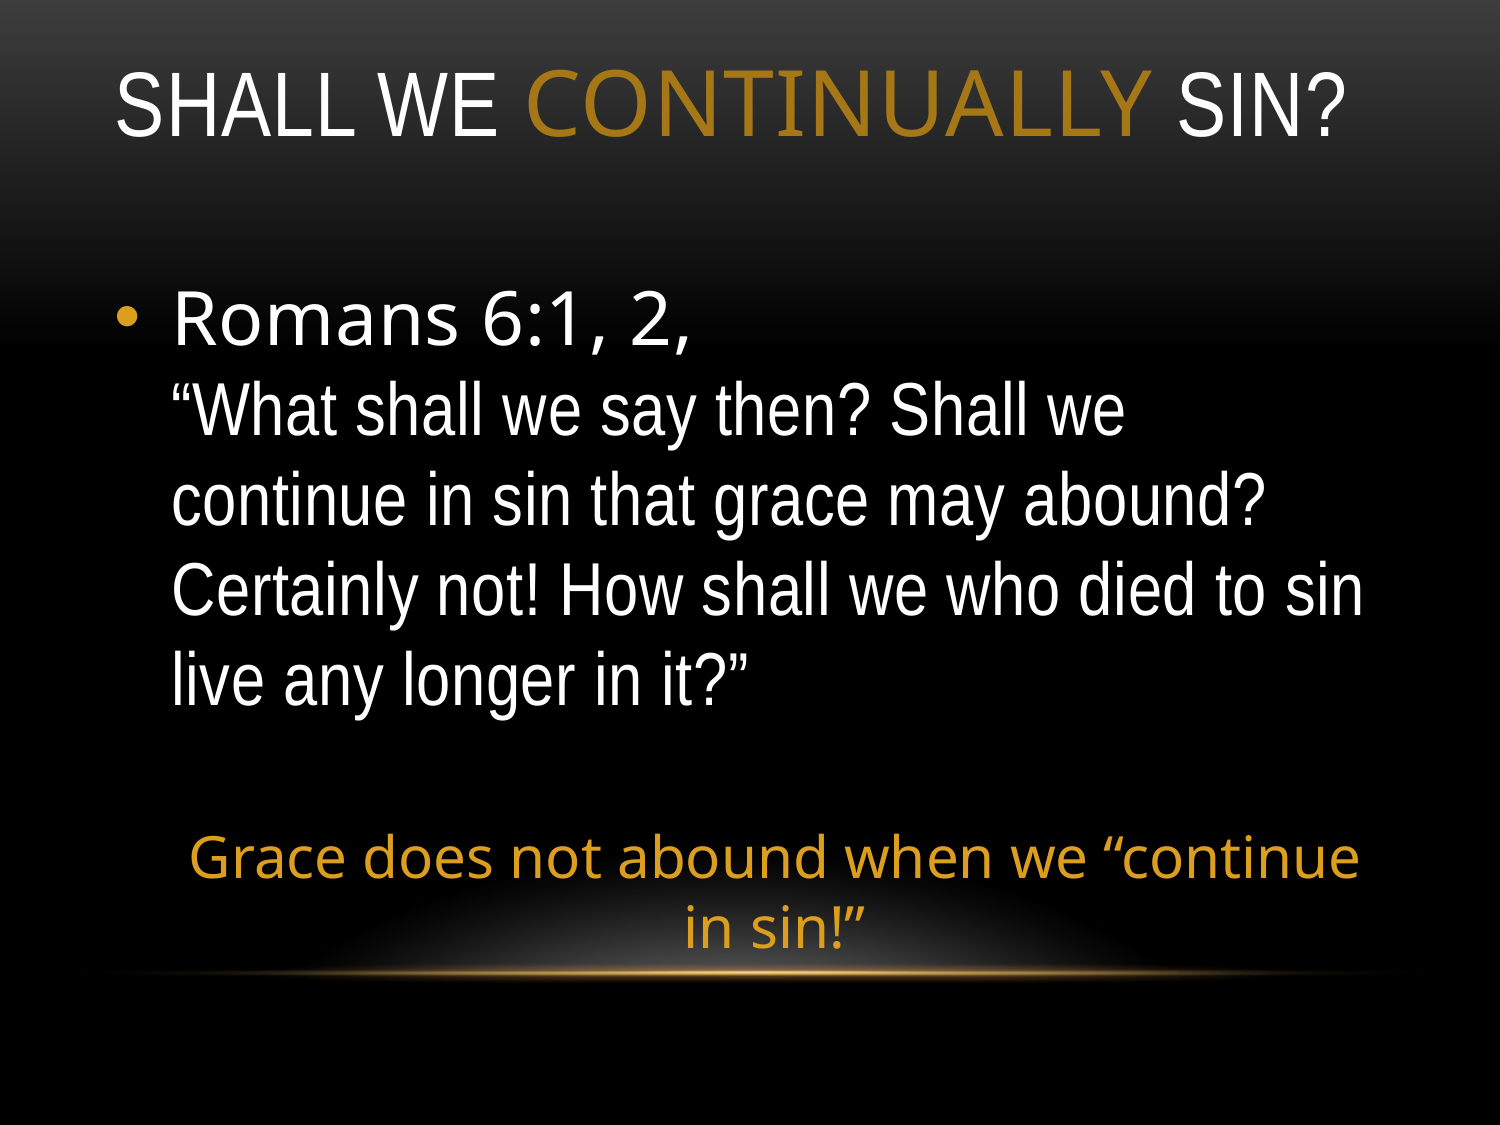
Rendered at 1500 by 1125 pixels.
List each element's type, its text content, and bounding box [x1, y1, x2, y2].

list Romans 6:1, 2, “What shall we say then? Shall we continue in sin that grace may abound? Certainly not! How shall we who died to sin live any longer in it?” [99, 262, 1400, 938]
title Shall We Continually Sin? [99, 45, 1400, 163]
text_box Grace does not abound when we “continue in sin!” [162, 812, 1388, 968]
picture [0, 0, 1500, 1125]
